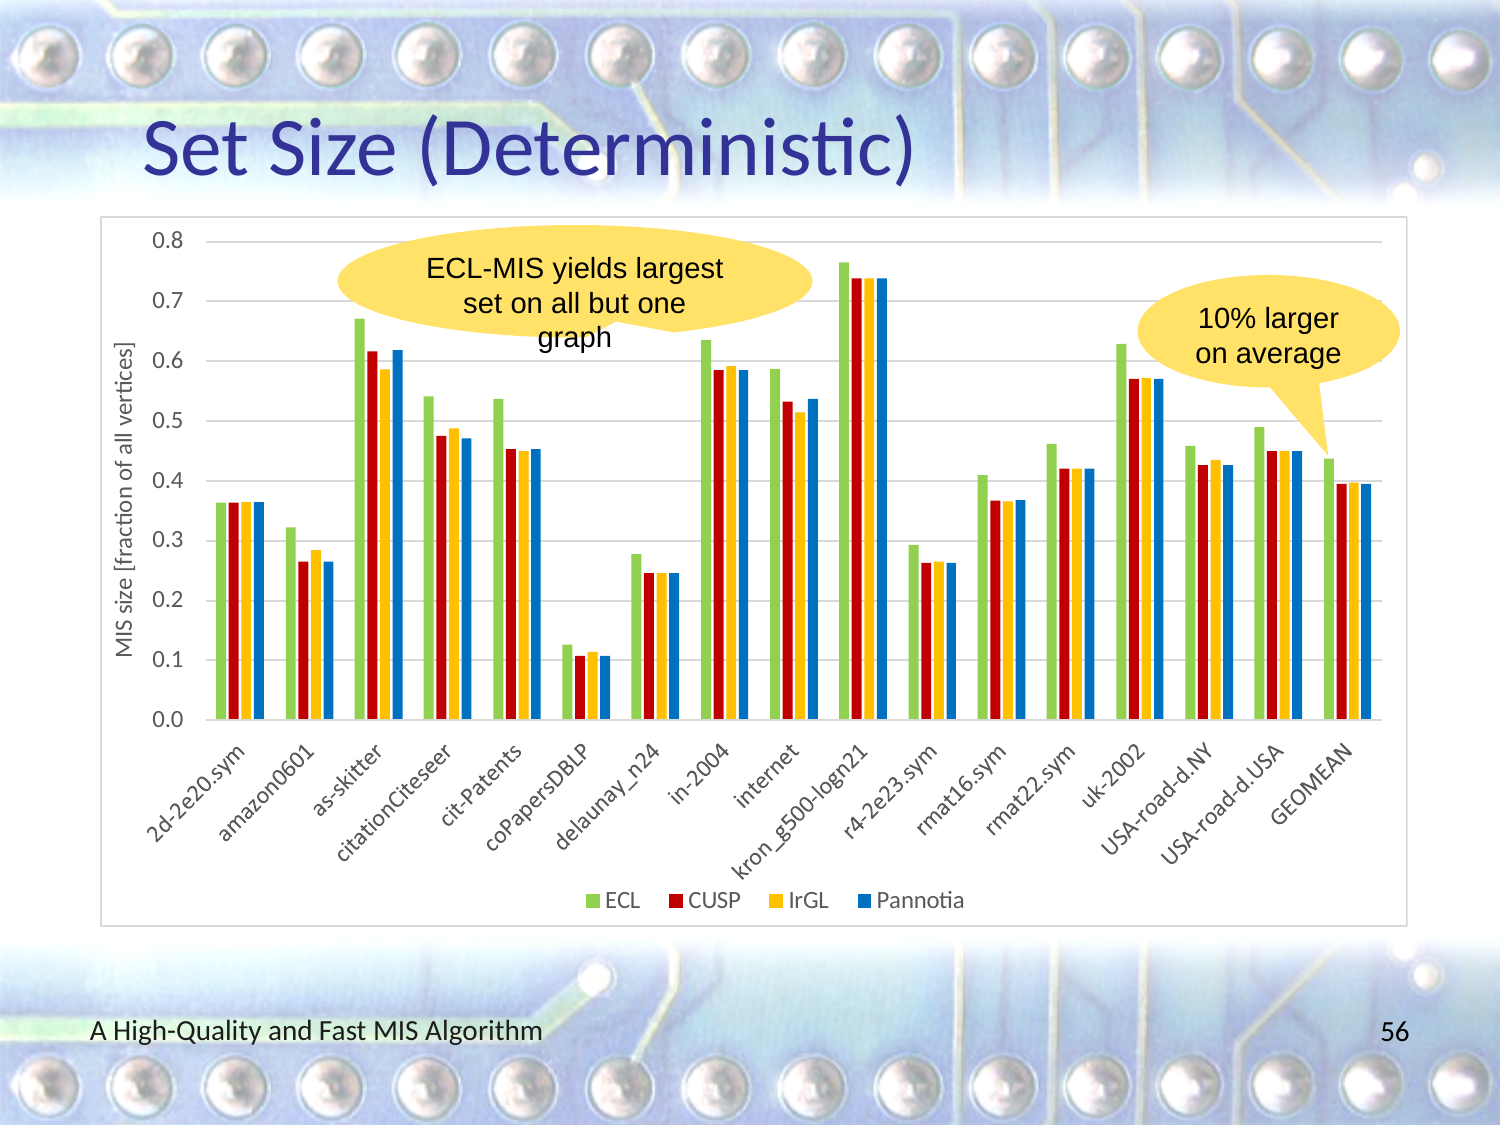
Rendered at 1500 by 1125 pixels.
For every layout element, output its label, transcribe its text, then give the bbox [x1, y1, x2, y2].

picture [99, 215, 1408, 927]
title Set Size (Deterministic) [74, 89, 1426, 195]
slide_number 56 [1112, 979, 1426, 1055]
slide_number A High-Quality and Fast MIS Algorithm [74, 978, 851, 1055]
